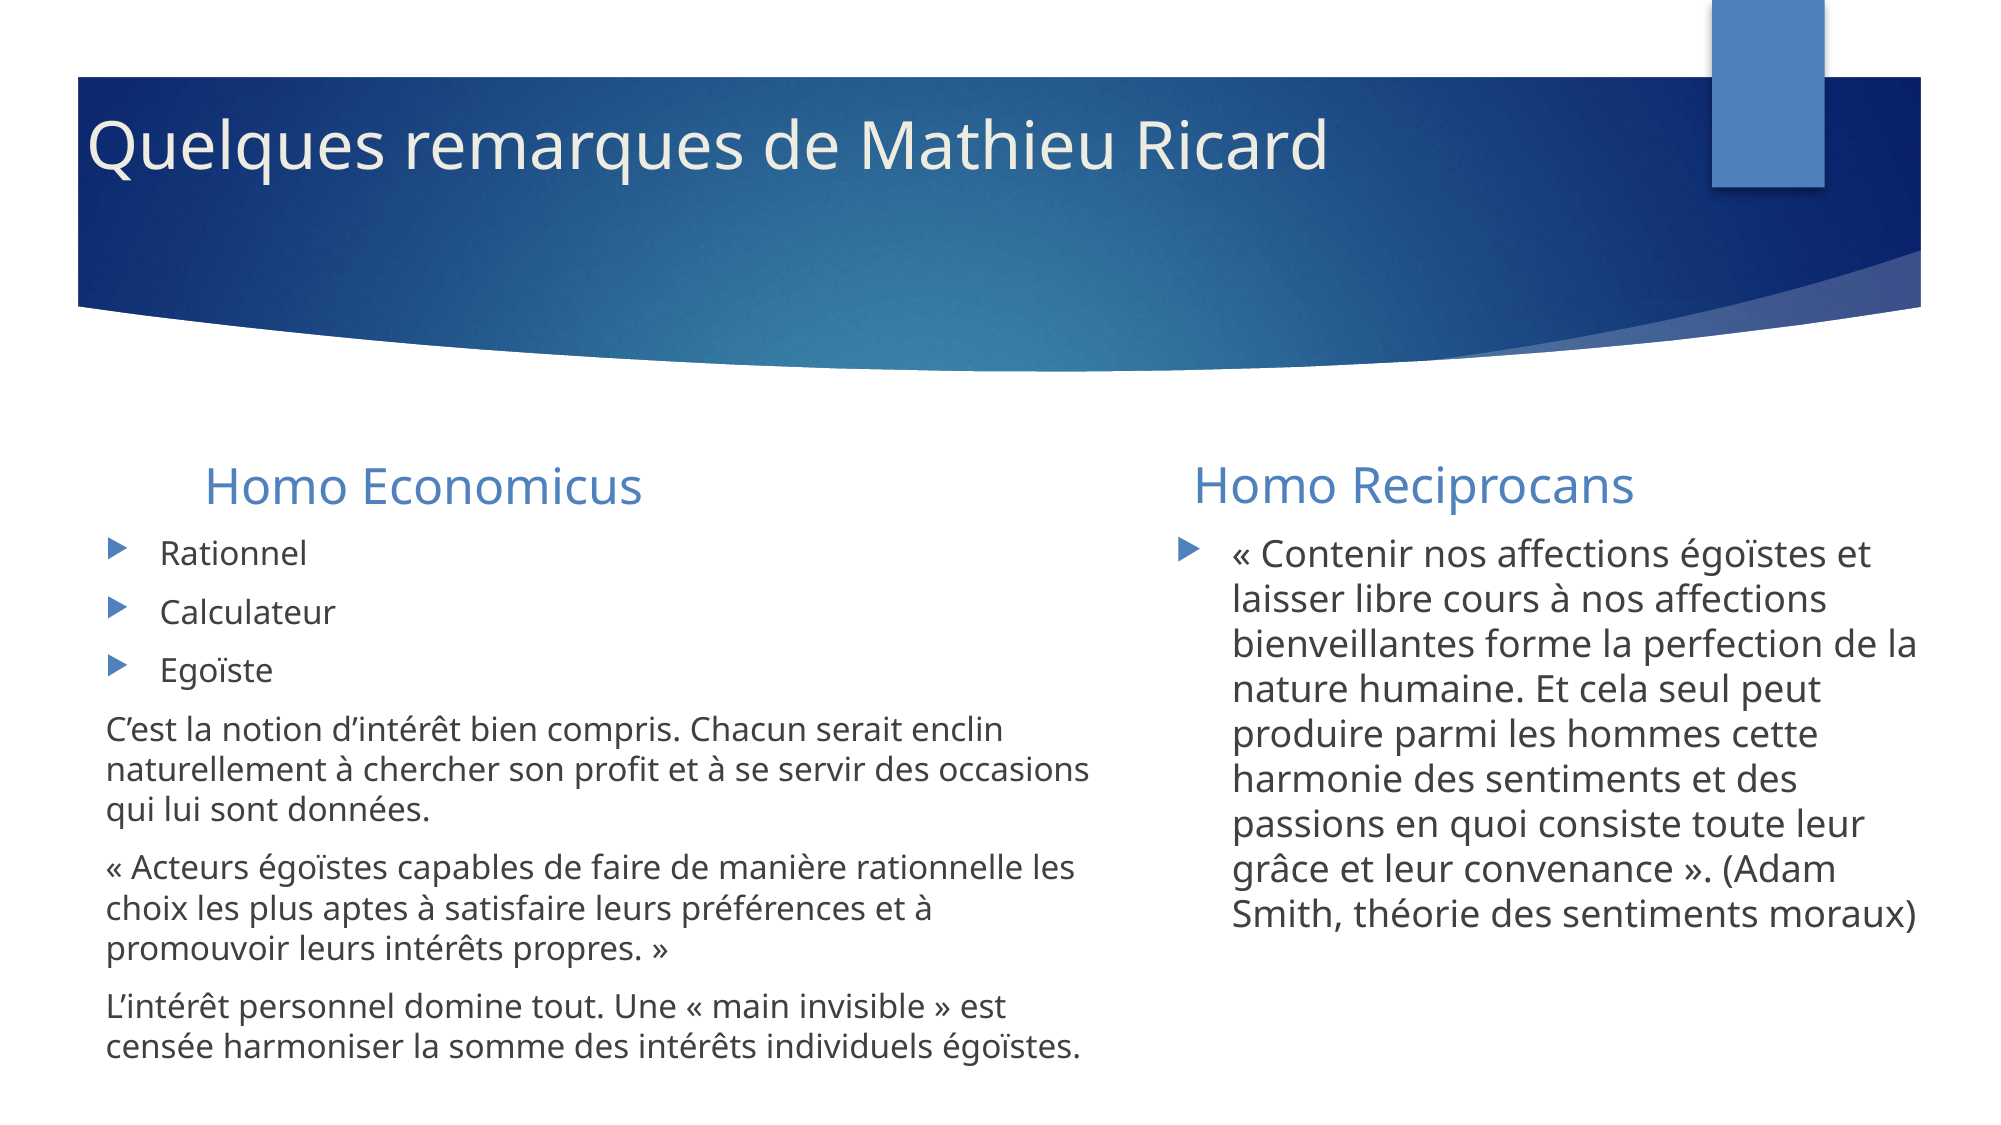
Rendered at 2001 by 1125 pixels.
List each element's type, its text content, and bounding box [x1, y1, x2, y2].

list Homo Economicus [189, 427, 982, 522]
title Quelques remarques de Mathieu Ricard [71, 85, 1706, 201]
list Homo Reciprocans [1179, 426, 1971, 521]
list « Contenir nos affections égoïstes et laisser libre cours à nos affections bienveillantes forme la perfection de la nature humaine. Et cela seul peut produire parmi les hommes cette harmonie des sentiments et des passions en quoi consiste toute leur grâce et leur convenance ». (Adam Smith, théorie des sentiments moraux) [1160, 522, 1937, 1058]
list Rationnel Calculateur Egoïste C’est la notion d’intérêt bien compris. Chacun serait enclin naturellement à chercher son profit et à se servir des occasions qui lui sont données. « Acteurs égoïstes capables de faire de manière rationnelle les choix les plus aptes à satisfaire leurs préférences et à promouvoir leurs intérêts propres. » L’intérêt personnel domine tout. Une « main invisible » est censée harmoniser la somme des intérêts individuels égoïstes. [90, 524, 1114, 1079]
